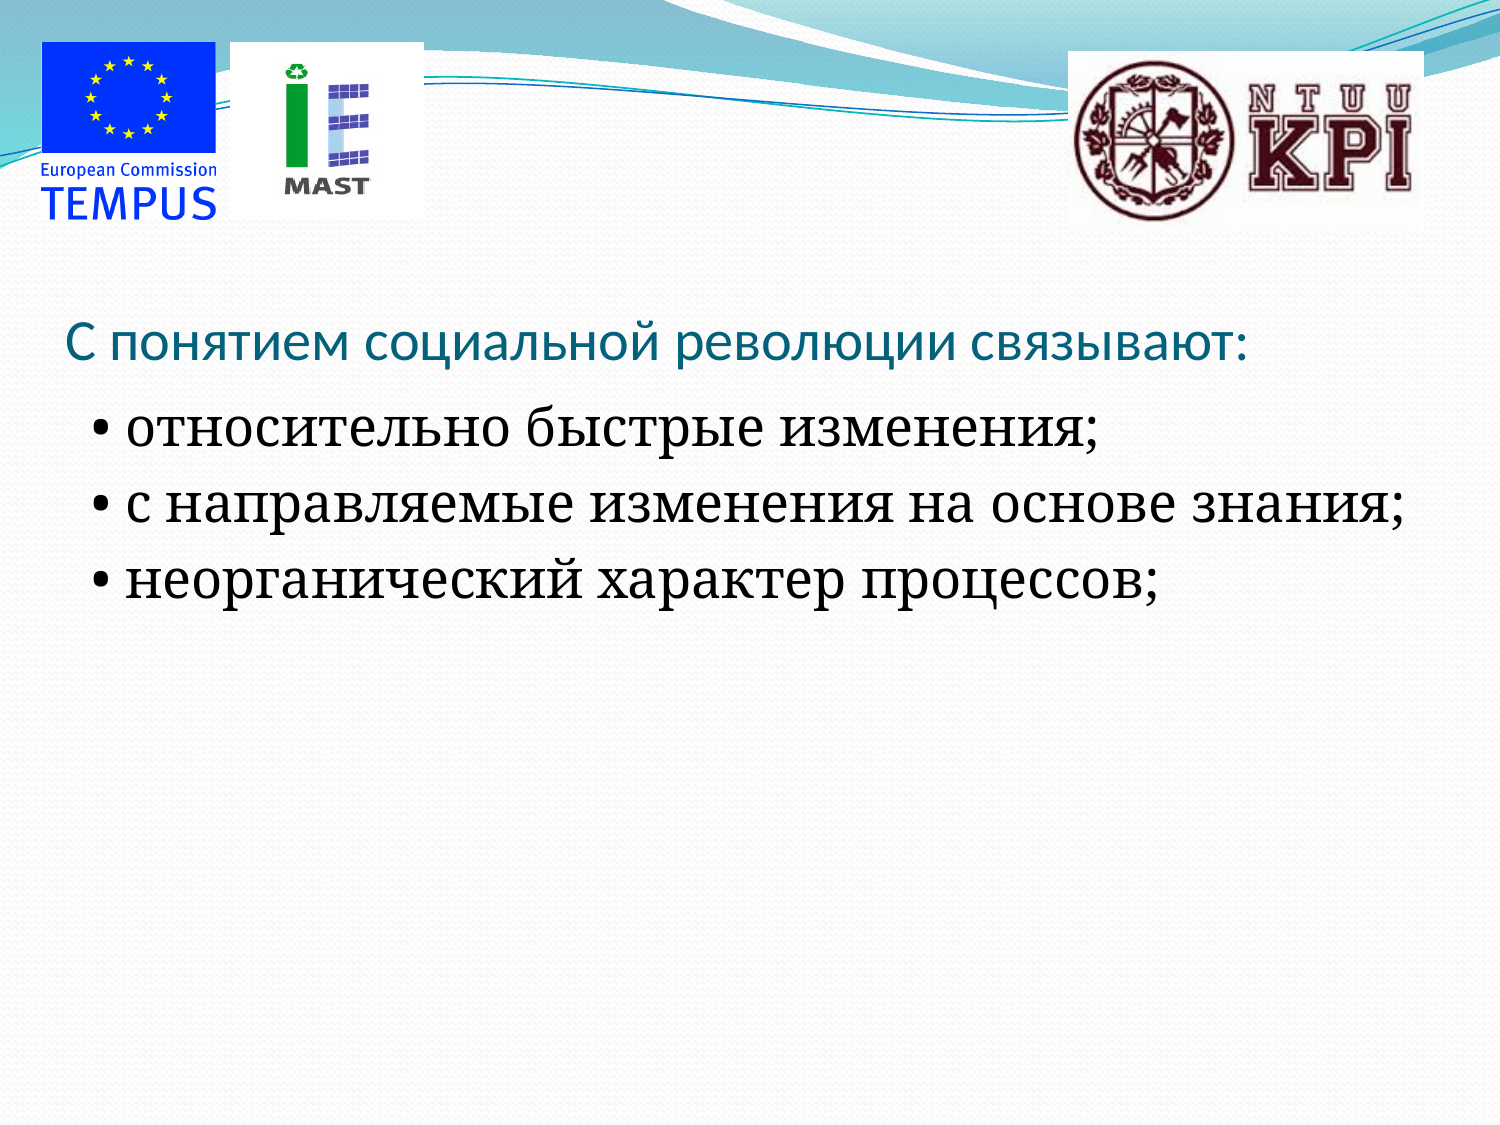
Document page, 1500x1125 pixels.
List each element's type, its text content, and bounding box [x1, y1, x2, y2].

title С понятием социальной революции связывают: [64, 184, 1415, 372]
picture [40, 42, 217, 221]
list • относительно быстрые изменения; • с направляемые изменения на основе знания; • неорганический характер процессов; [76, 385, 1427, 998]
picture [1068, 50, 1424, 230]
picture [229, 42, 425, 221]
